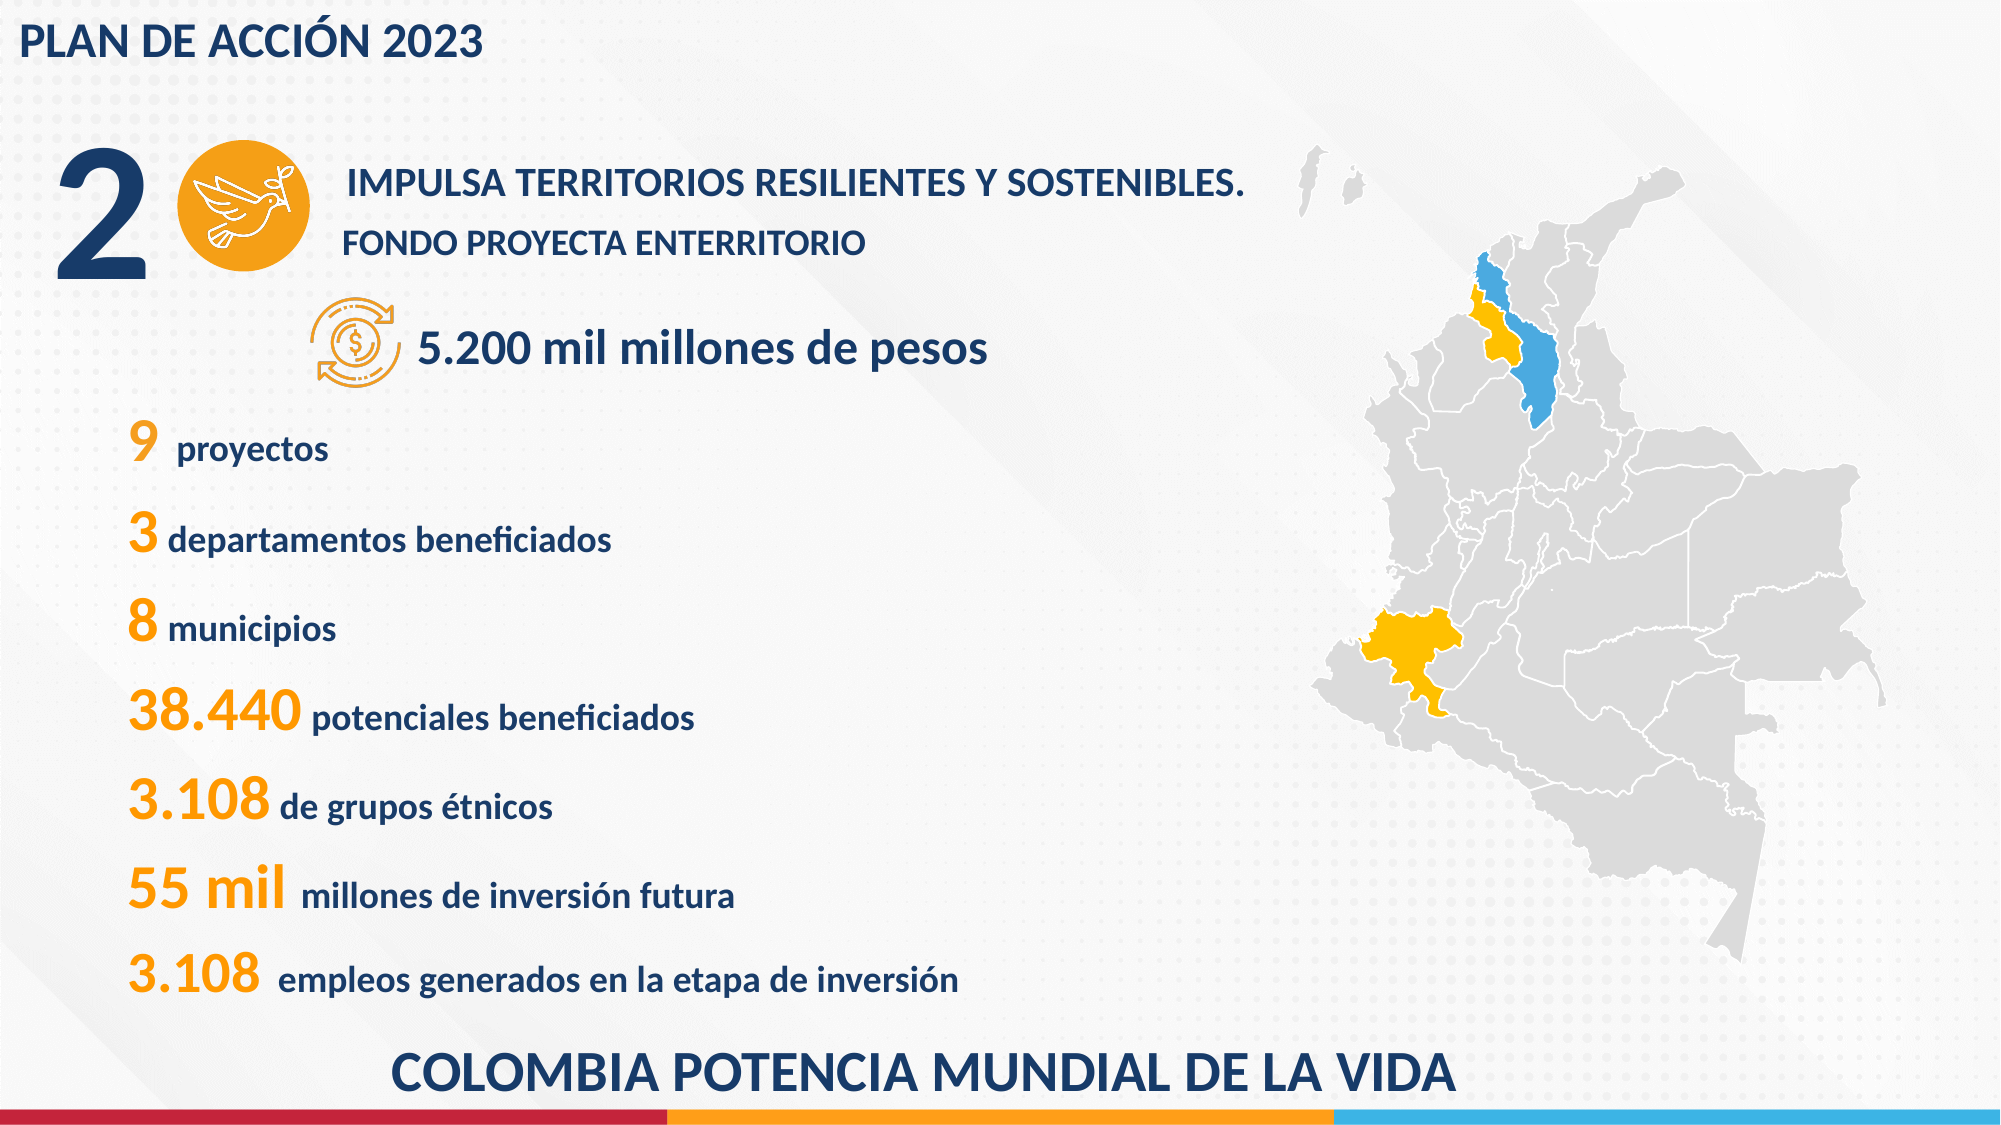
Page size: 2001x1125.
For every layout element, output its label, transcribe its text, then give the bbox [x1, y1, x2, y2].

text_box 2 [36, 71, 177, 327]
text_box 38.440 potenciales beneficiados [112, 660, 826, 749]
text_box 3 departamentos beneficiados [112, 482, 826, 571]
text_box 3.108 empleos generados en la etapa de inversión [112, 927, 1102, 1012]
text_box 8 municipios [112, 571, 826, 660]
text_box 3.108 de grupos étnicos [112, 749, 1102, 840]
text_box FONDO PROYECTA ENTERRITORIO [327, 212, 996, 271]
text_box 5.200 mil millones de pesos [402, 306, 1116, 382]
text_box COLOMBIA POTENCIA MUNDIAL DE LA VIDA [187, 1025, 1661, 1111]
text_box 55 mil millones de inversión futura [112, 840, 826, 927]
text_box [1297, 144, 1888, 966]
picture [0, 0, 2001, 1125]
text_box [177, 139, 310, 272]
text_box PLAN DE ACCIÓN 2023 [2, 0, 499, 75]
text_box 9 proyectos [112, 378, 826, 482]
text_box IMPULSA TERRITORIOS RESILIENTES Y SOSTENIBLES. [316, 146, 1277, 212]
